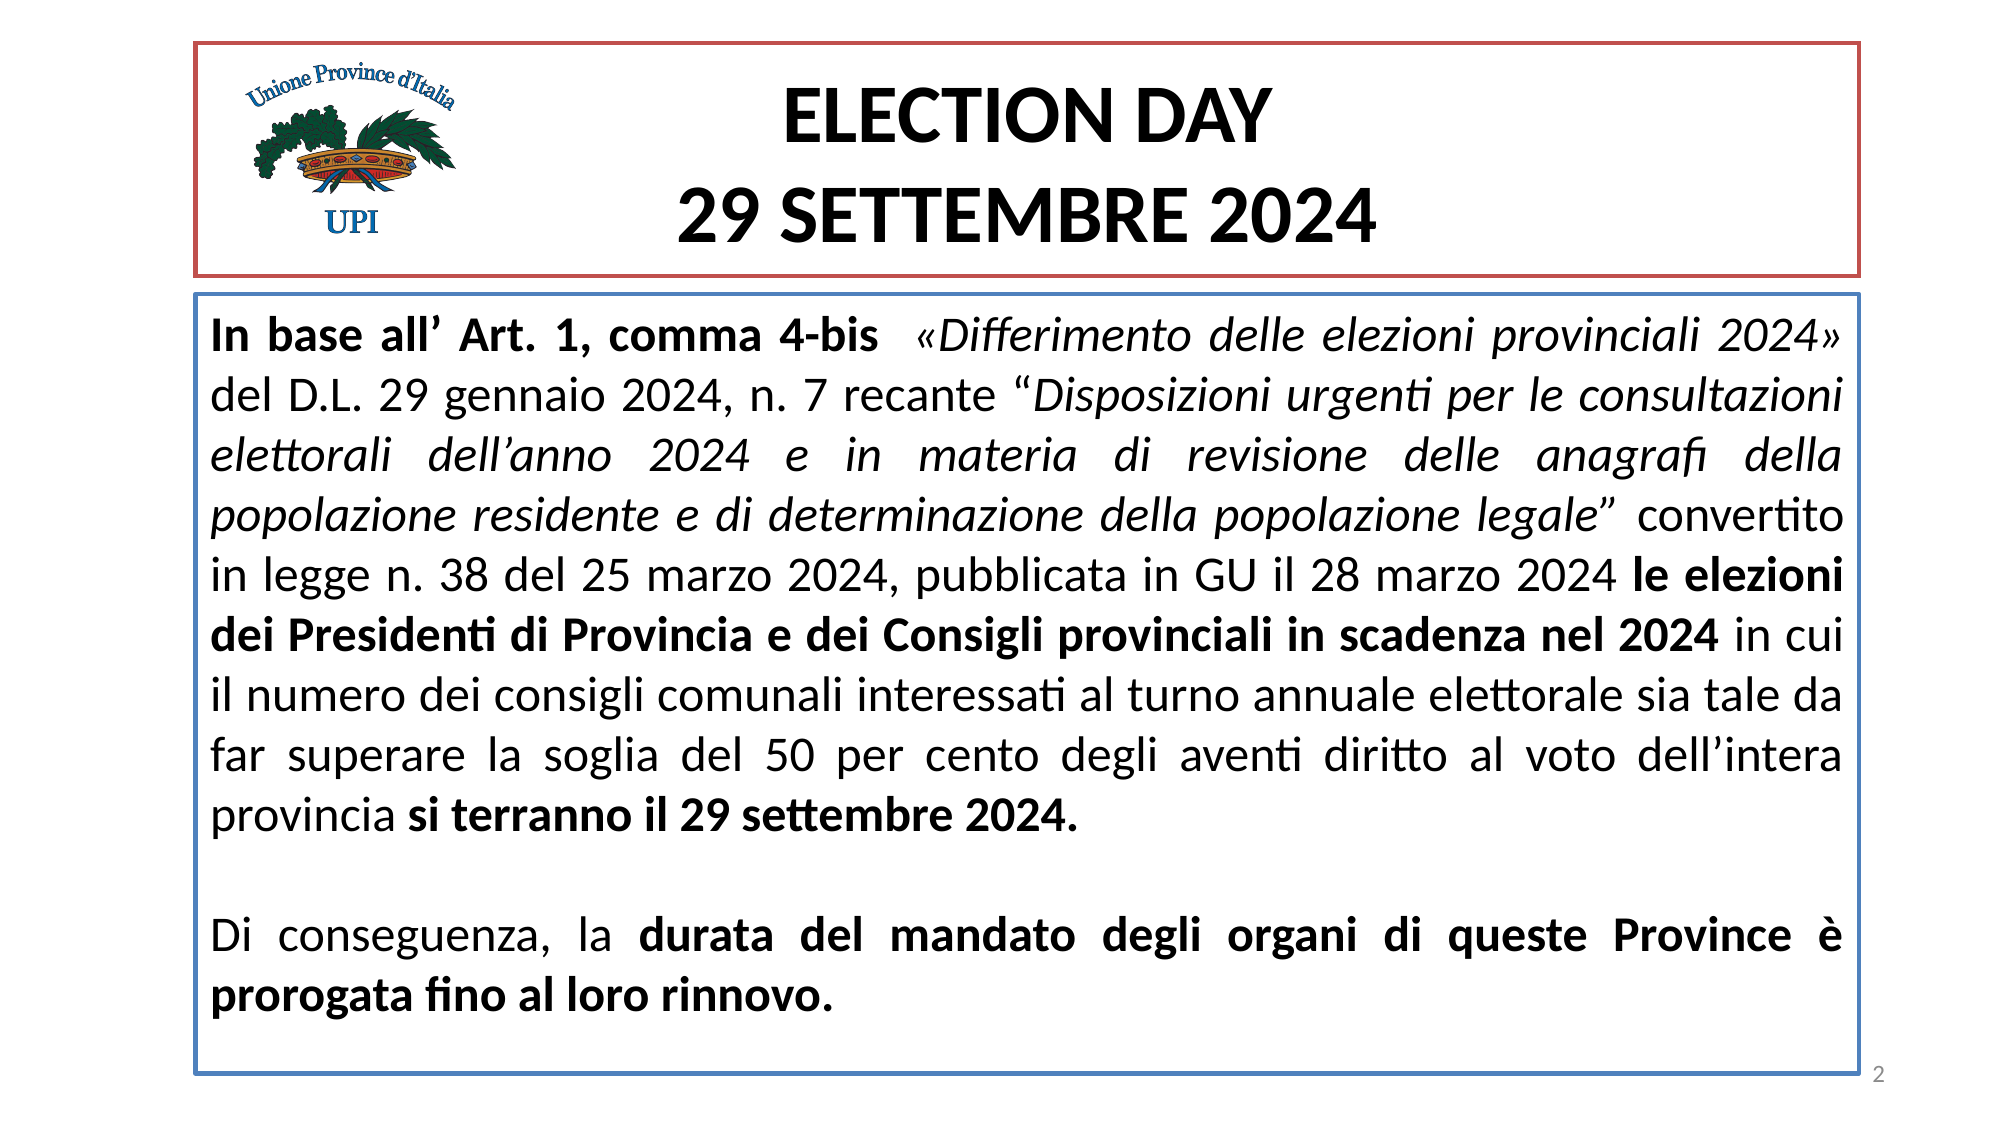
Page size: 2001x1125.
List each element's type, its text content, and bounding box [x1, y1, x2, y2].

picture [243, 59, 457, 235]
title ELECTION DAY 29 SETTEMBRE 2024 [193, 41, 1861, 278]
slide_number 2 [1433, 1042, 1900, 1103]
text_box In base all’ Art. 1, comma 4-bis «Differimento delle elezioni provinciali 2024» del D.L. 29 gennaio 2024, n. 7 recante “Disposizioni urgenti per le consultazioni elettorali dell’anno 2024 e in materia di revisione delle anagrafi della popolazione residente e di determinazione della popolazione legale” convertito in legge n. 38 del 25 marzo 2024, pubblicata in GU il 28 marzo 2024 le elezioni dei Presidenti di Provincia e dei Consigli provinciali in scadenza nel 2024 in cui il numero dei consigli comunali interessati al turno annuale elettorale sia tale da far superare la soglia del 50 per cento degli aventi diritto al voto dell’intera provincia si terranno il 29 settembre 2024. Di conseguenza, la durata del mandato degli organi di queste Province è prorogata fino al loro rinnovo. [193, 292, 1861, 1076]
